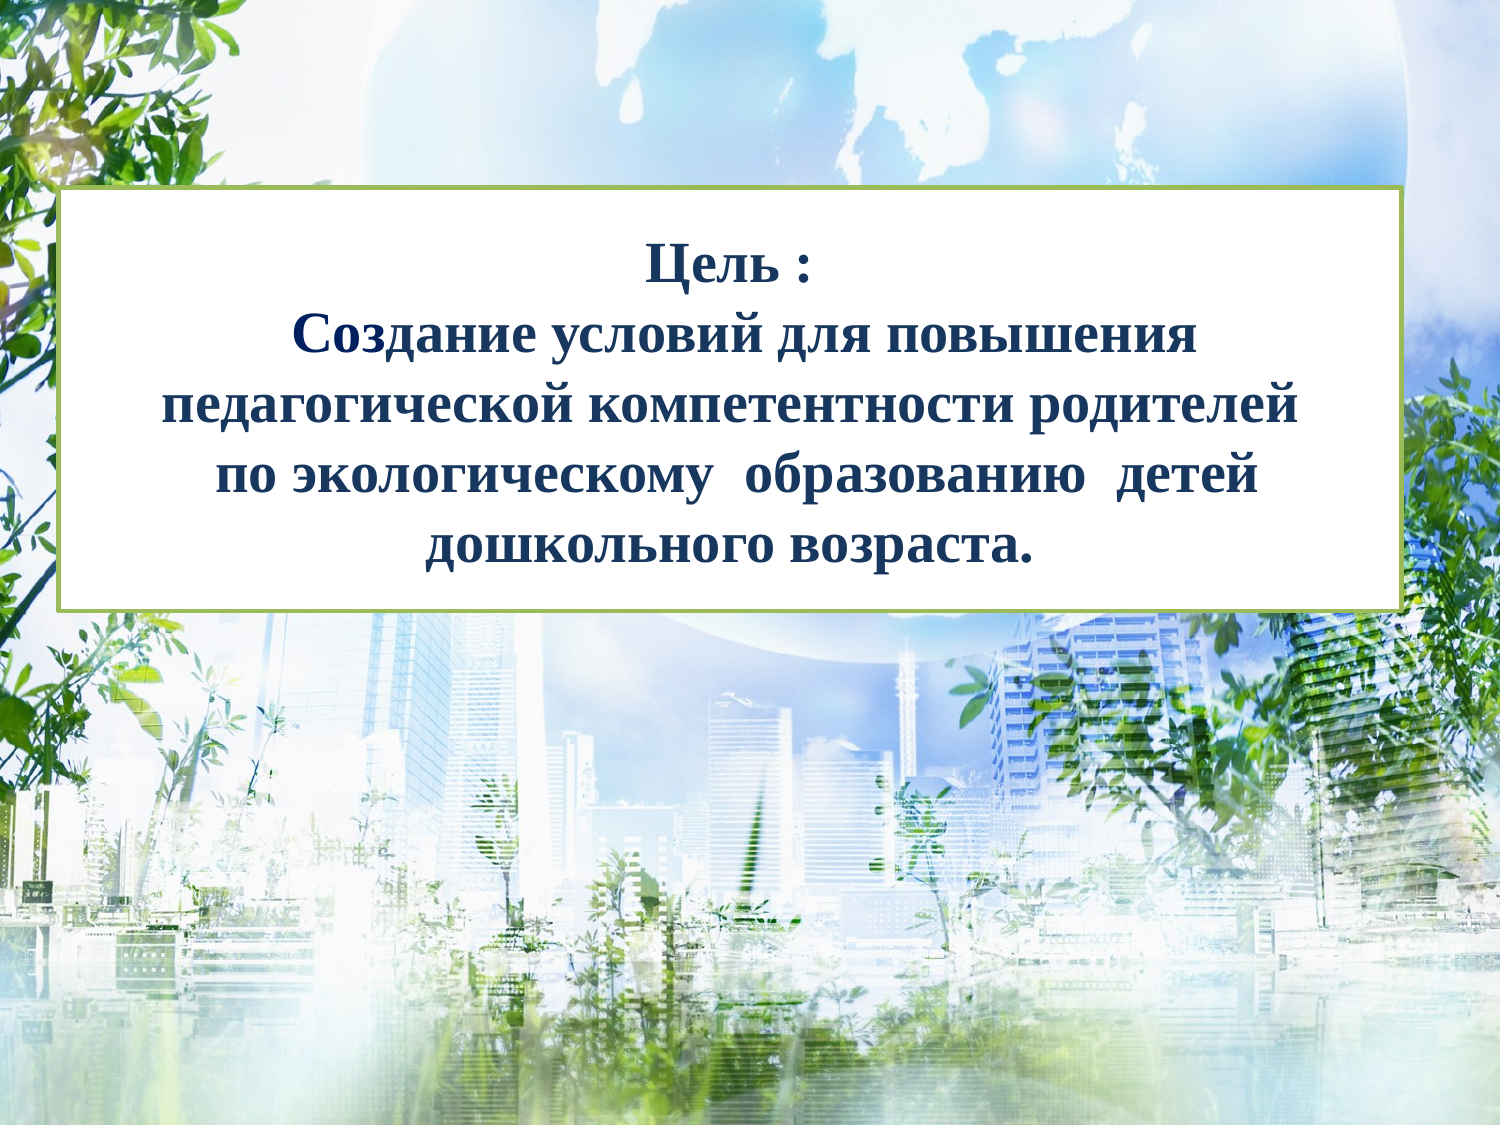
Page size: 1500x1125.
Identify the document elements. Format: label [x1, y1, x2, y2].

list [0, 0, 1500, 1125]
